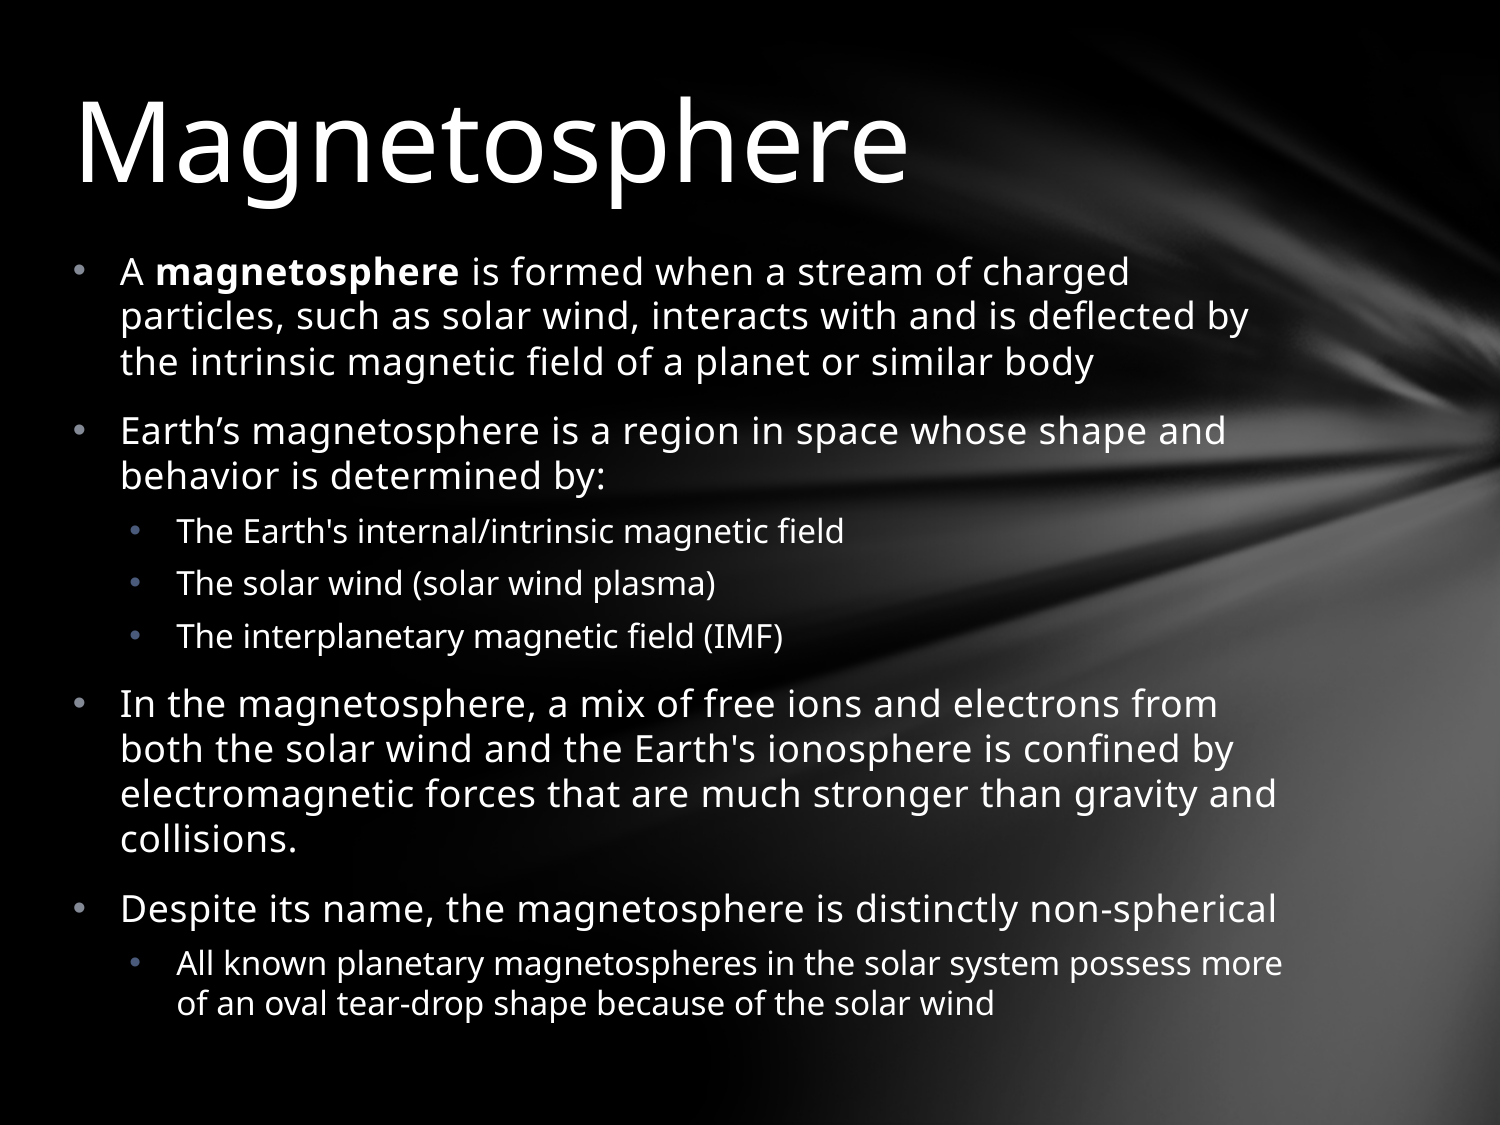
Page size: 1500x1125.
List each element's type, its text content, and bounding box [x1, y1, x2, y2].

list A magnetosphere is formed when a stream of charged particles, such as solar wind, interacts with and is deflected by the intrinsic magnetic field of a planet or similar body Earth’s magnetosphere is a region in space whose shape and behavior is determined by: The Earth's internal/intrinsic magnetic field The solar wind (solar wind plasma) The interplanetary magnetic field (IMF) In the magnetosphere, a mix of free ions and electrons from both the solar wind and the Earth's ionosphere is confined by electromagnetic forces that are much stronger than gravity and collisions. Despite its name, the magnetosphere is distinctly non-spherical All known planetary magnetospheres in the solar system possess more of an oval tear-drop shape because of the solar wind [57, 239, 1318, 1015]
title Magnetosphere [57, 37, 1318, 213]
